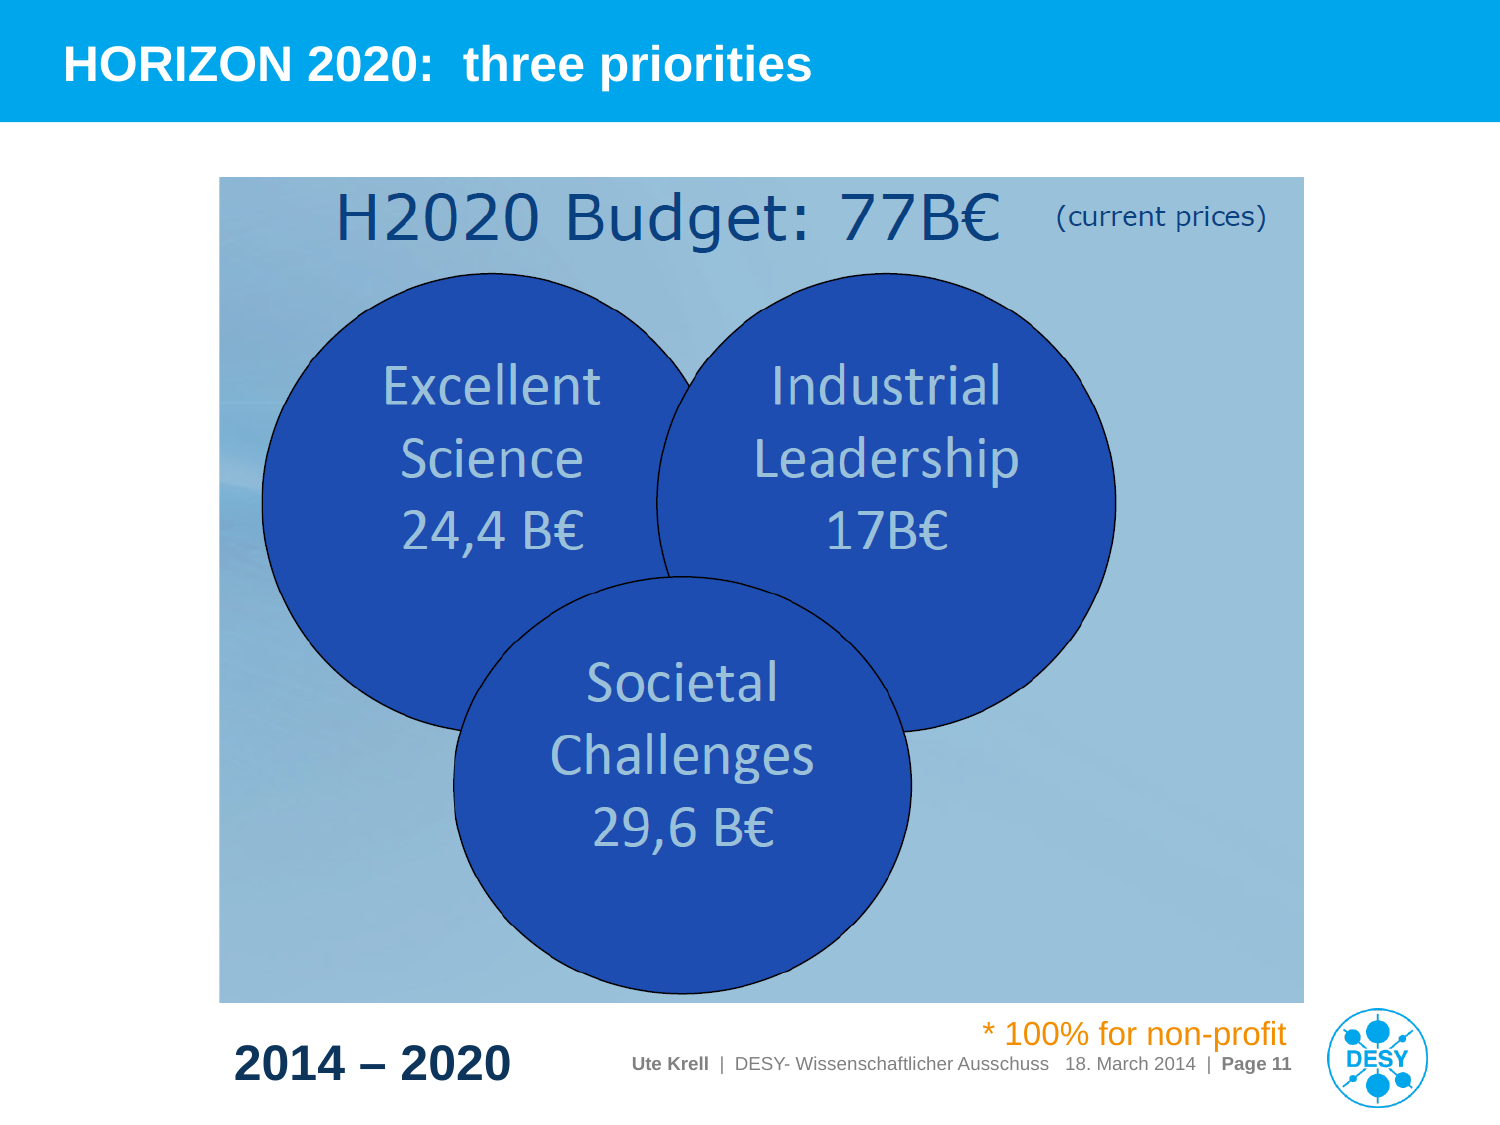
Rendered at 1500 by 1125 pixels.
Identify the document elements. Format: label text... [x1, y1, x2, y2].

picture [1391, 1071, 1428, 1108]
picture [218, 177, 1305, 1003]
picture [1387, 1008, 1428, 1046]
title HORIZON 2020: three priorities [47, 16, 1446, 107]
picture [1330, 1011, 1426, 1106]
picture [1327, 1008, 1368, 1049]
text_box * 100% for non-profit [967, 1011, 1303, 1060]
picture [1327, 1068, 1365, 1108]
text_box 2014 – 2020 [219, 1022, 573, 1098]
